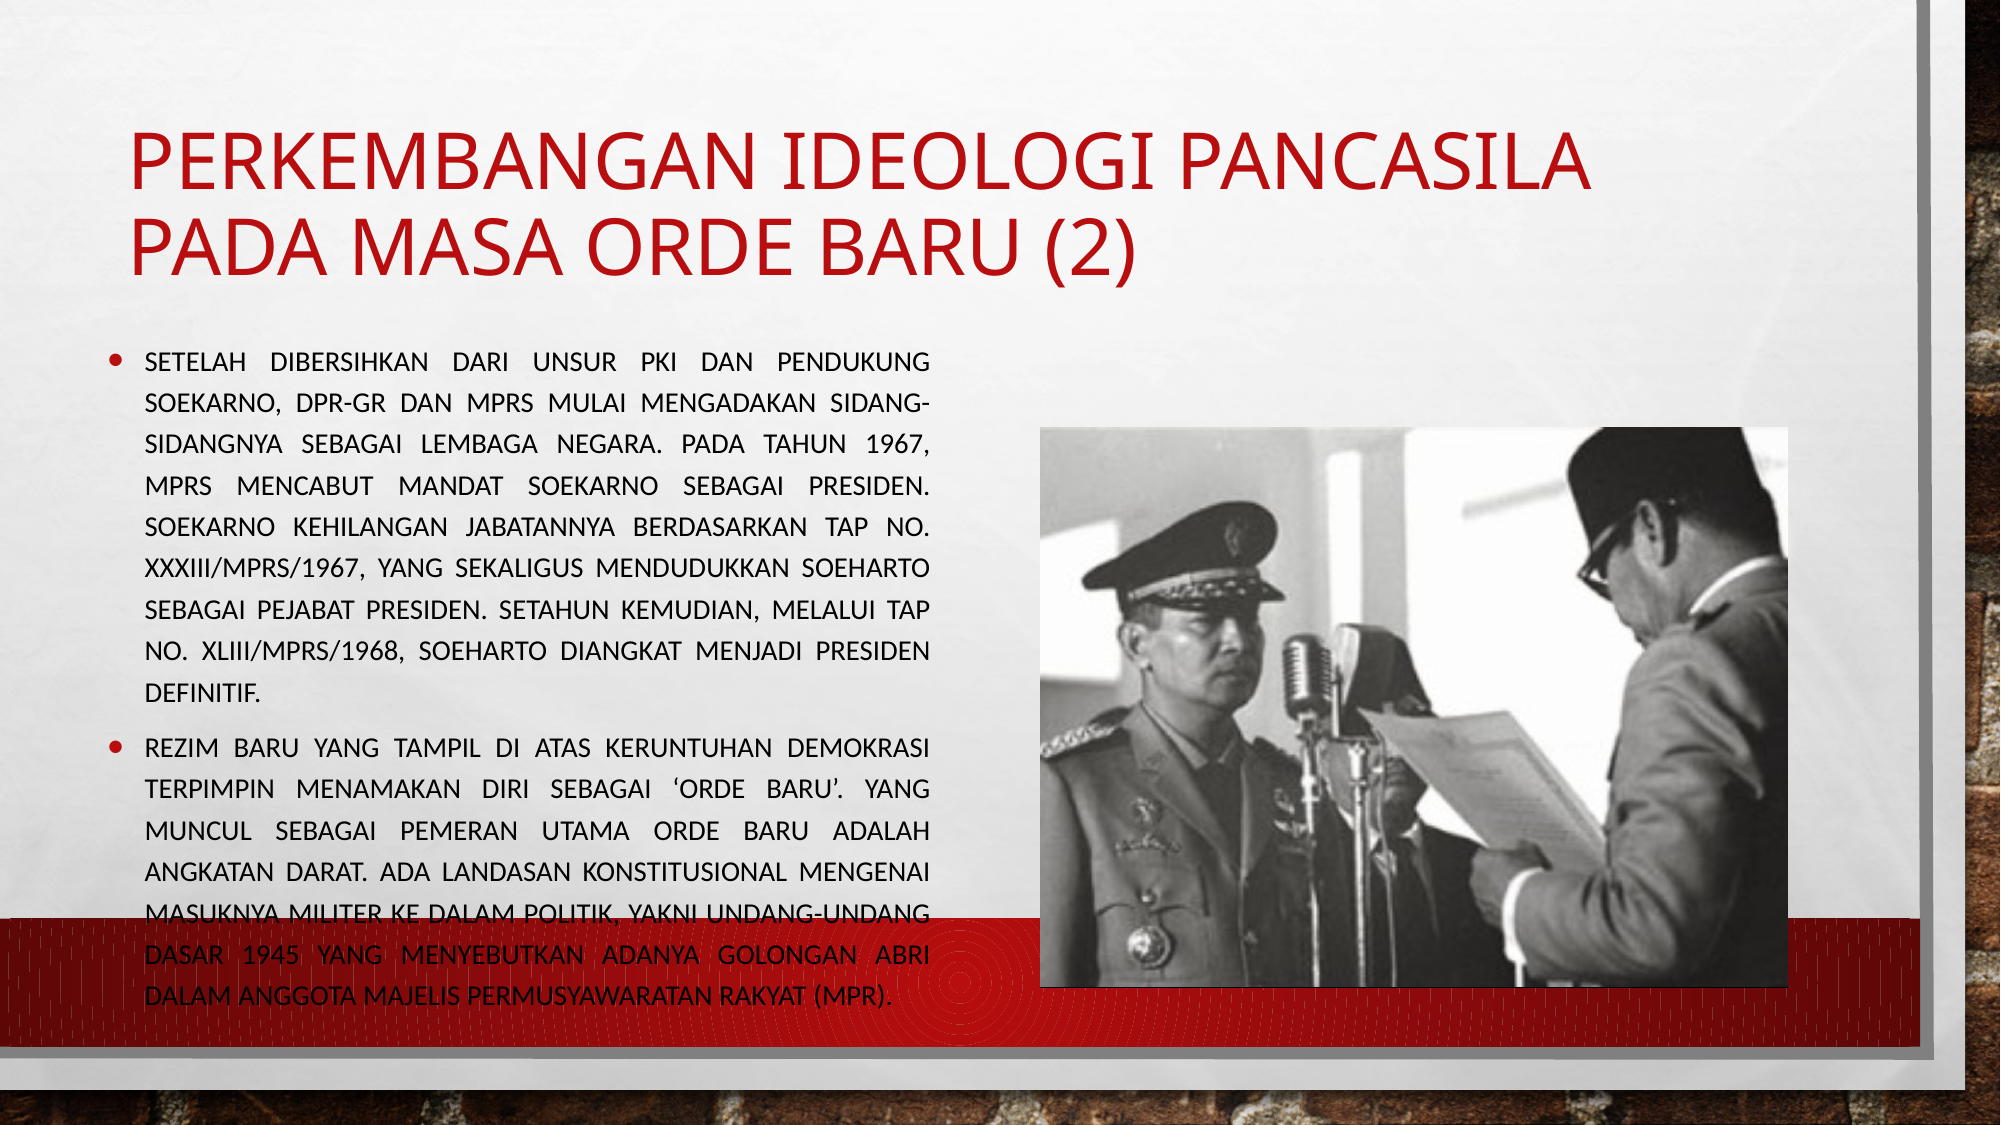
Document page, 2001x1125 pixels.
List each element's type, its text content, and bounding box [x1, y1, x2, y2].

picture [0, 0, 2000, 1125]
list Setelah dibersihkan dari unsur PKI dan pendukung Soekarno, DPR-GR dan MPRS mulai mengadakan sidang-sidangnya sebagai lembaga negara. Pada tahun 1967, MPRS mencabut mandat Soekarno sebagai Presiden. Soekarno kehilangan jabatannya berdasarkan TAP No. XXXIII/MPRS/1967, yang sekaligus mendudukkan Soeharto sebagai Pejabat Presiden. Setahun kemudian, melalui TAP No. XLIII/MPRS/1968, Soeharto diangkat menjadi Presiden definitif. Rezim baru yang tampil di atas keruntuhan demokrasi terpimpin menamakan diri sebagai ‘Orde Baru’. Yang muncul sebagai pemeran utama Orde Baru adalah Angkatan Darat. Ada landasan konstitusional mengenai masuknya militer ke dalam politik, yakni Undang-Undang Dasar 1945 yang menyebutkan adanya golongan ABRI dalam anggota Majelis Permusyawaratan Rakyat (MPR). [92, 317, 946, 1030]
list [1040, 426, 1789, 988]
title Perkembangan Ideologi Pancasila Pada Masa Orde Baru (2) [112, 112, 1818, 302]
